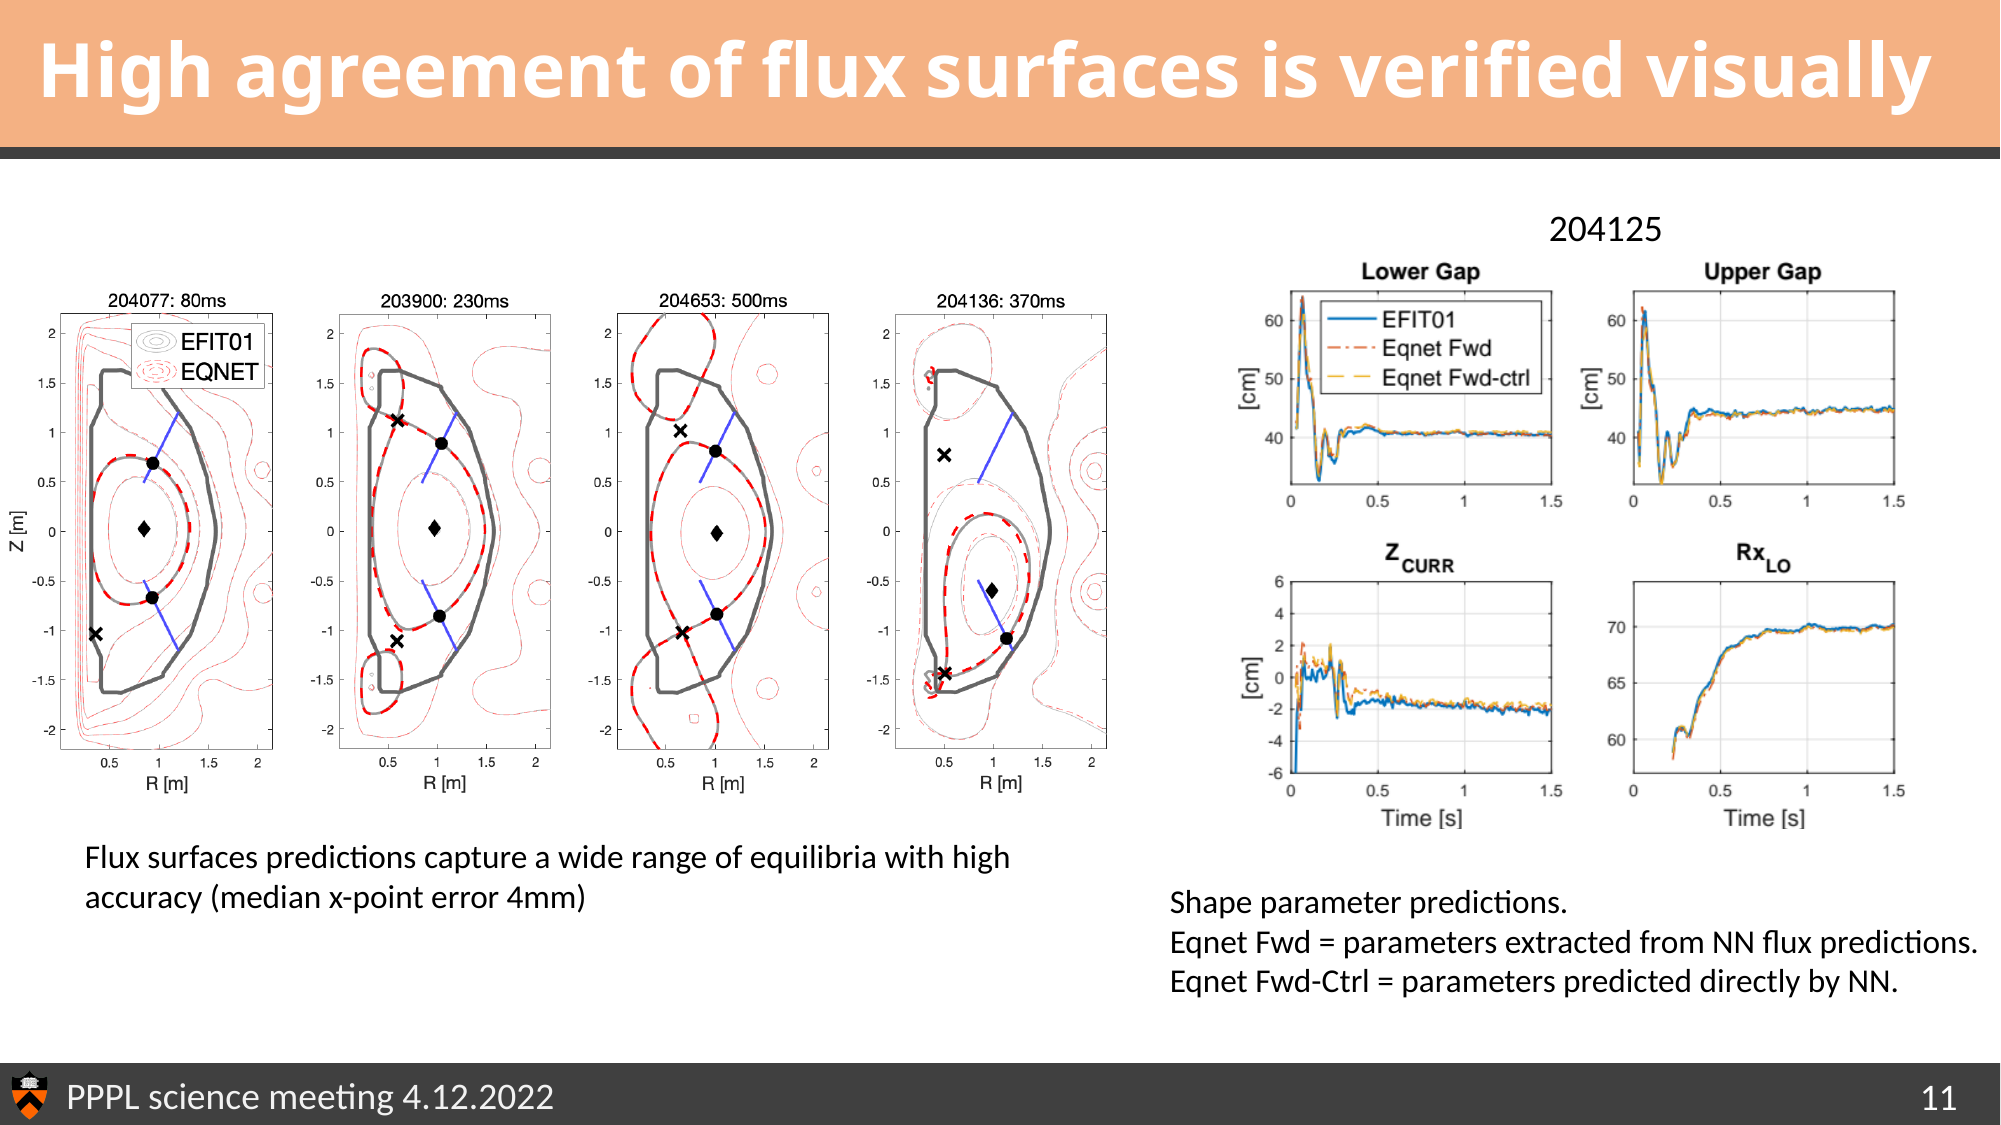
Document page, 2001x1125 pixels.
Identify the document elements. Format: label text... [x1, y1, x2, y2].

text_box 204125 [1534, 196, 1941, 257]
title High agreement of flux surfaces is verified visually [22, 0, 2000, 149]
picture [11, 1069, 49, 1120]
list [1237, 241, 1906, 829]
text_box Shape parameter predictions. Eqnet Fwd = parameters extracted from NN flux predictions. Eqnet Fwd-Ctrl = parameters predicted directly by NN. [1155, 872, 2000, 1007]
picture [0, 283, 1128, 806]
text_box Flux surfaces predictions capture a wide range of equilibria with high accuracy (median x-point error 4mm) [70, 828, 1046, 923]
